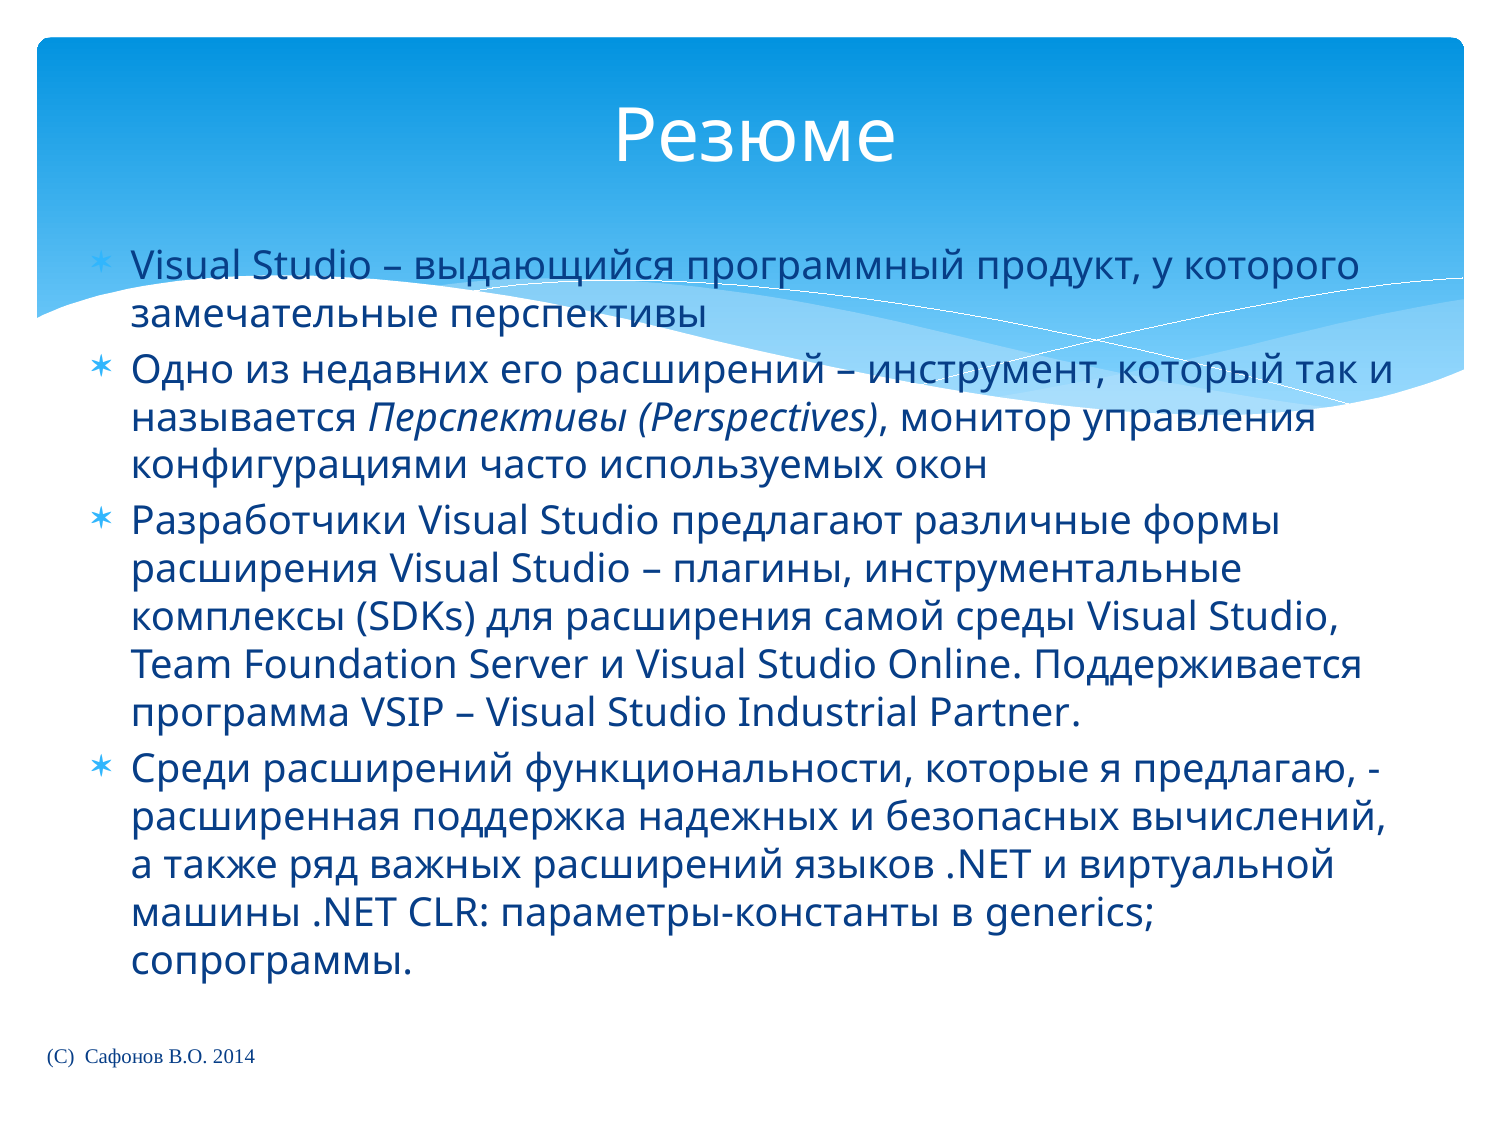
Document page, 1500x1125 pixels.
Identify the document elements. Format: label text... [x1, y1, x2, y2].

title Резюме [75, 55, 1436, 209]
footer (C) Сафонов В.О. 2014 [31, 1025, 653, 1086]
list Visual Studio – выдающийся программный продукт, у которого замечательные перспективы Одно из недавних его расширений – инструмент, который так и называется Перспективы (Perspectives), монитор управления конфигурациями часто используемых окон Разработчики Visual Studio предлагают различные формы расширения Visual Studio – плагины, инструментальные комплексы (SDKs) для расширения самой среды Visual Studio, Team Foundation Server и Visual Studio Online. Поддерживается программа VSIP – Visual Studio Industrial Partner. Среди расширений функциональности, которые я предлагаю, - расширенная поддержка надежных и безопасных вычислений, а также ряд важных расширений языков .NET и виртуальной машины .NET CLR: параметры-константы в generics; сопрограммы. [76, 231, 1424, 1005]
